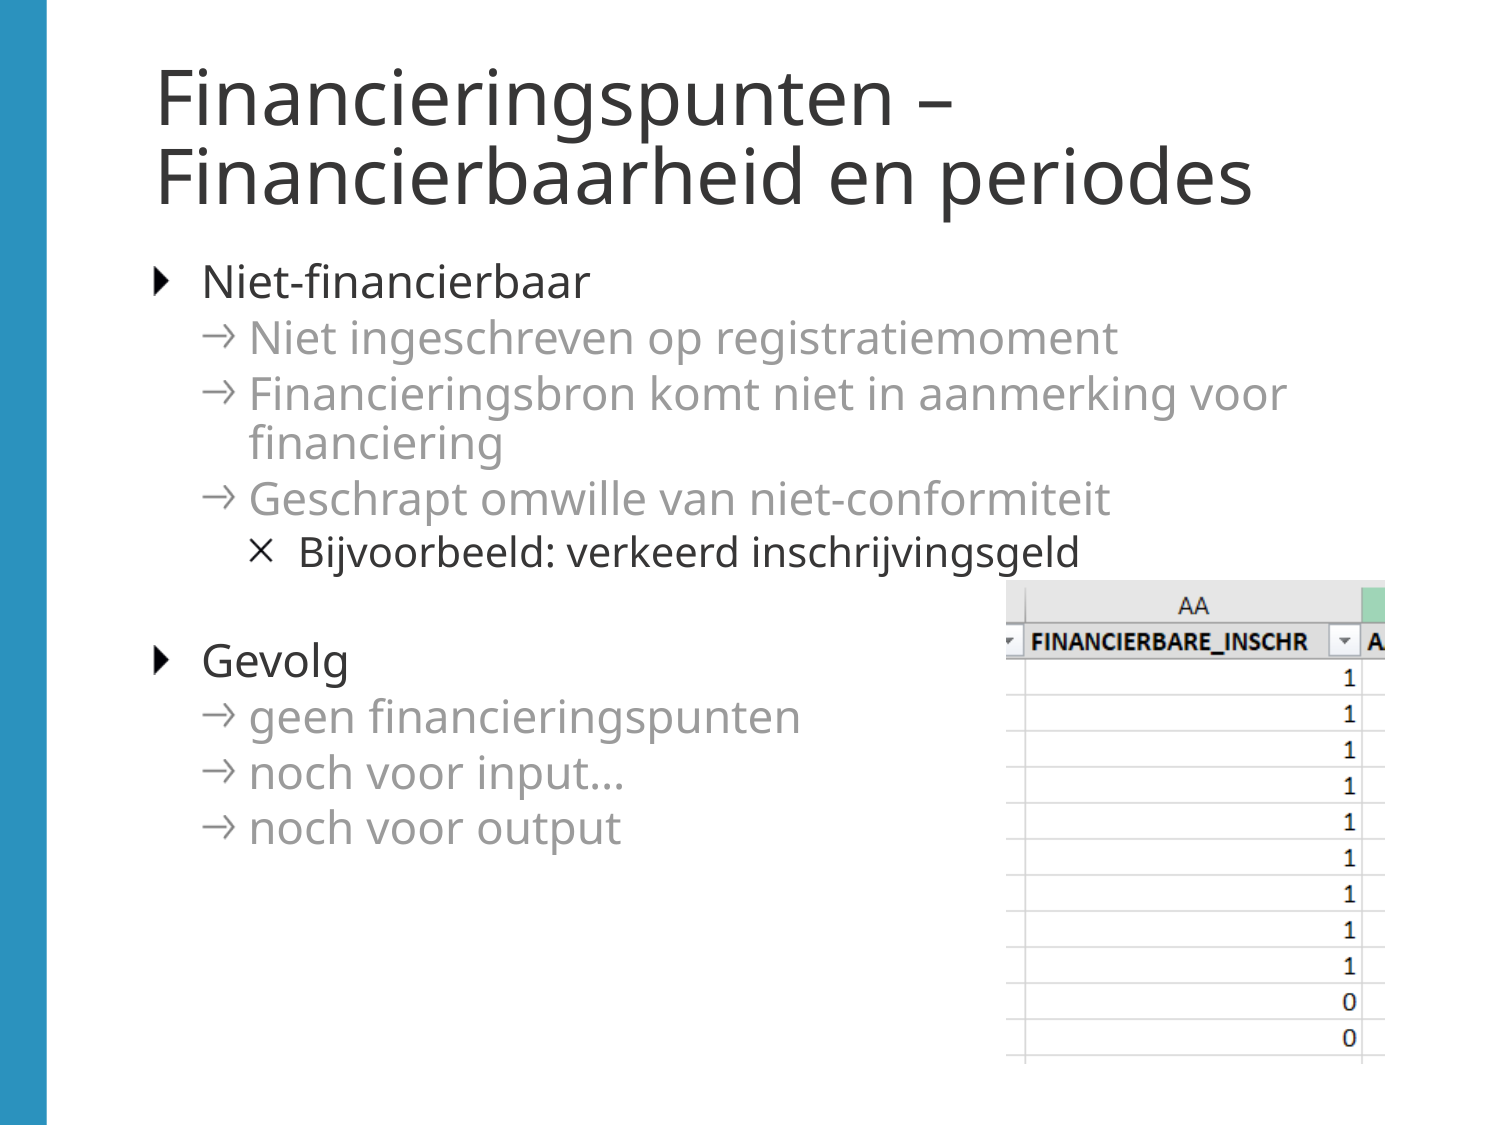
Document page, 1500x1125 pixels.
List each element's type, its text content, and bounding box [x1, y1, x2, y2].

picture [201, 485, 248, 510]
picture [1006, 580, 1385, 1064]
picture [201, 759, 248, 784]
picture [201, 815, 248, 840]
picture [153, 266, 195, 296]
picture [201, 324, 248, 349]
picture [201, 380, 248, 405]
list Niet-financierbaar Niet ingeschreven op registratiemoment Financieringsbron komt niet in aanmerking voor financiering Geschrapt omwille van niet-conformiteit Bijvoorbeeld: verkeerd inschrijvingsgeld Gevolg geen financieringspunten noch voor input… noch voor output [153, 259, 1434, 1010]
picture [248, 538, 298, 564]
picture [201, 703, 248, 728]
picture [153, 645, 195, 675]
title Financieringspunten – Financierbaarheid en periodes [154, 61, 1432, 245]
